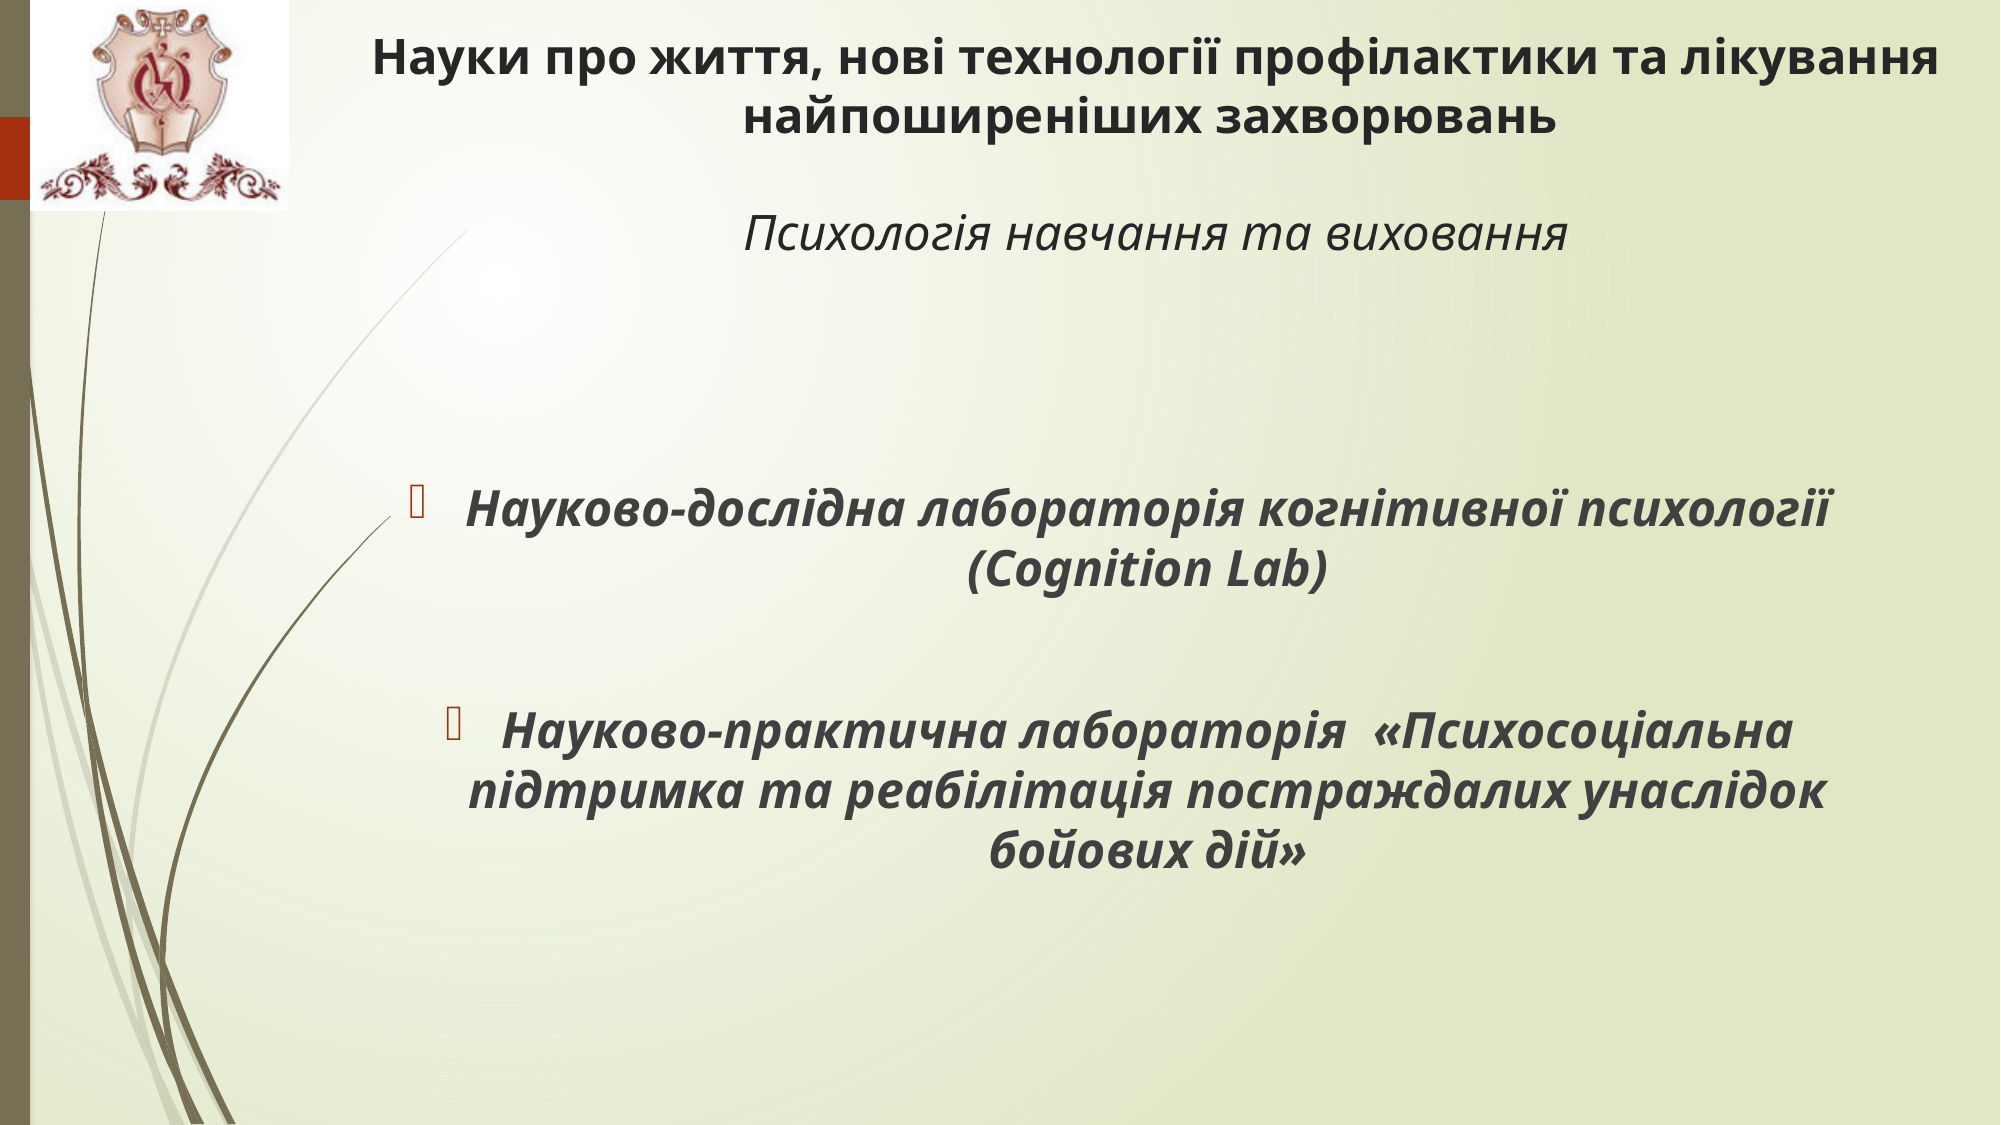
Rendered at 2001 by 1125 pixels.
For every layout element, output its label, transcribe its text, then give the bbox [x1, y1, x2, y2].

title Науки про життя, нові технології профілактики та лікування найпоширеніших захворювань Психологія навчання та виховання [346, 17, 1967, 269]
list Науково-дослідна лабораторія когнітивної психології (Cognition Lab) Науково-практична лабораторія «Психосоціальна підтримка та реабілітація постраждалих унаслідок бойових дій» [383, 469, 1857, 894]
picture [29, 0, 289, 212]
